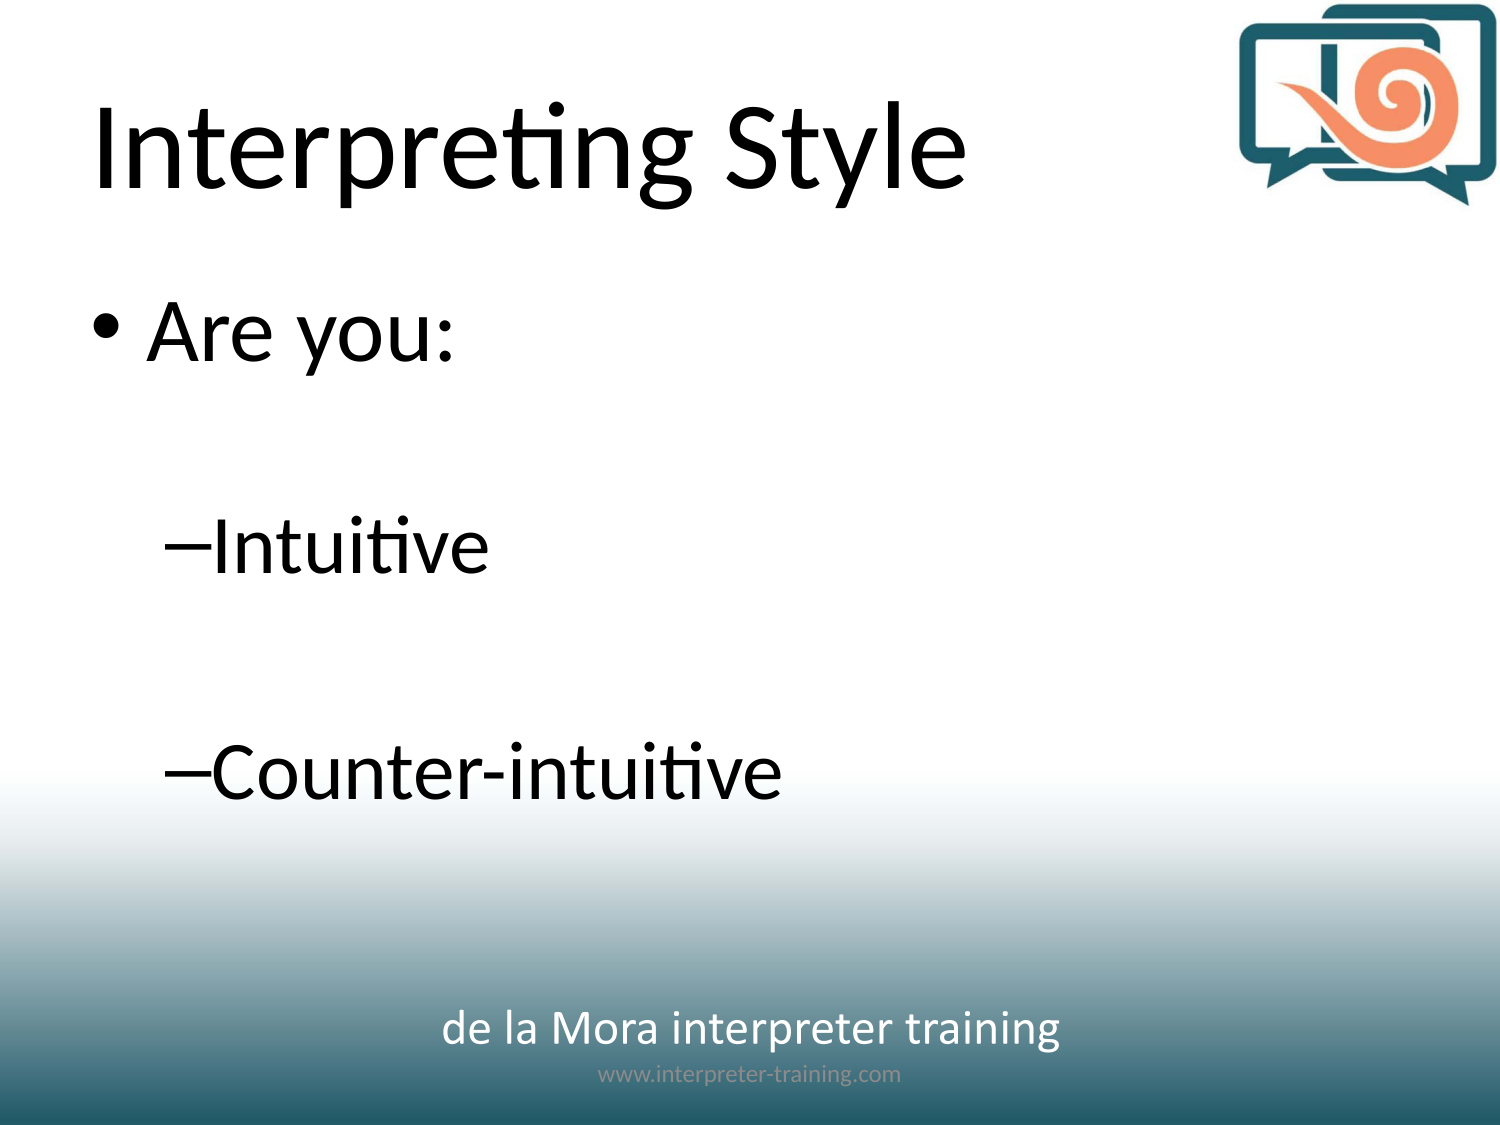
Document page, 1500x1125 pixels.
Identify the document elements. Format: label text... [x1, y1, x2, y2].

list Are you: Intuitive Counter-intuitive [75, 262, 1425, 1005]
picture [0, 0, 1500, 1125]
title Interpreting Style [75, 45, 1425, 233]
footer www.interpreter-training.com [512, 1042, 988, 1103]
